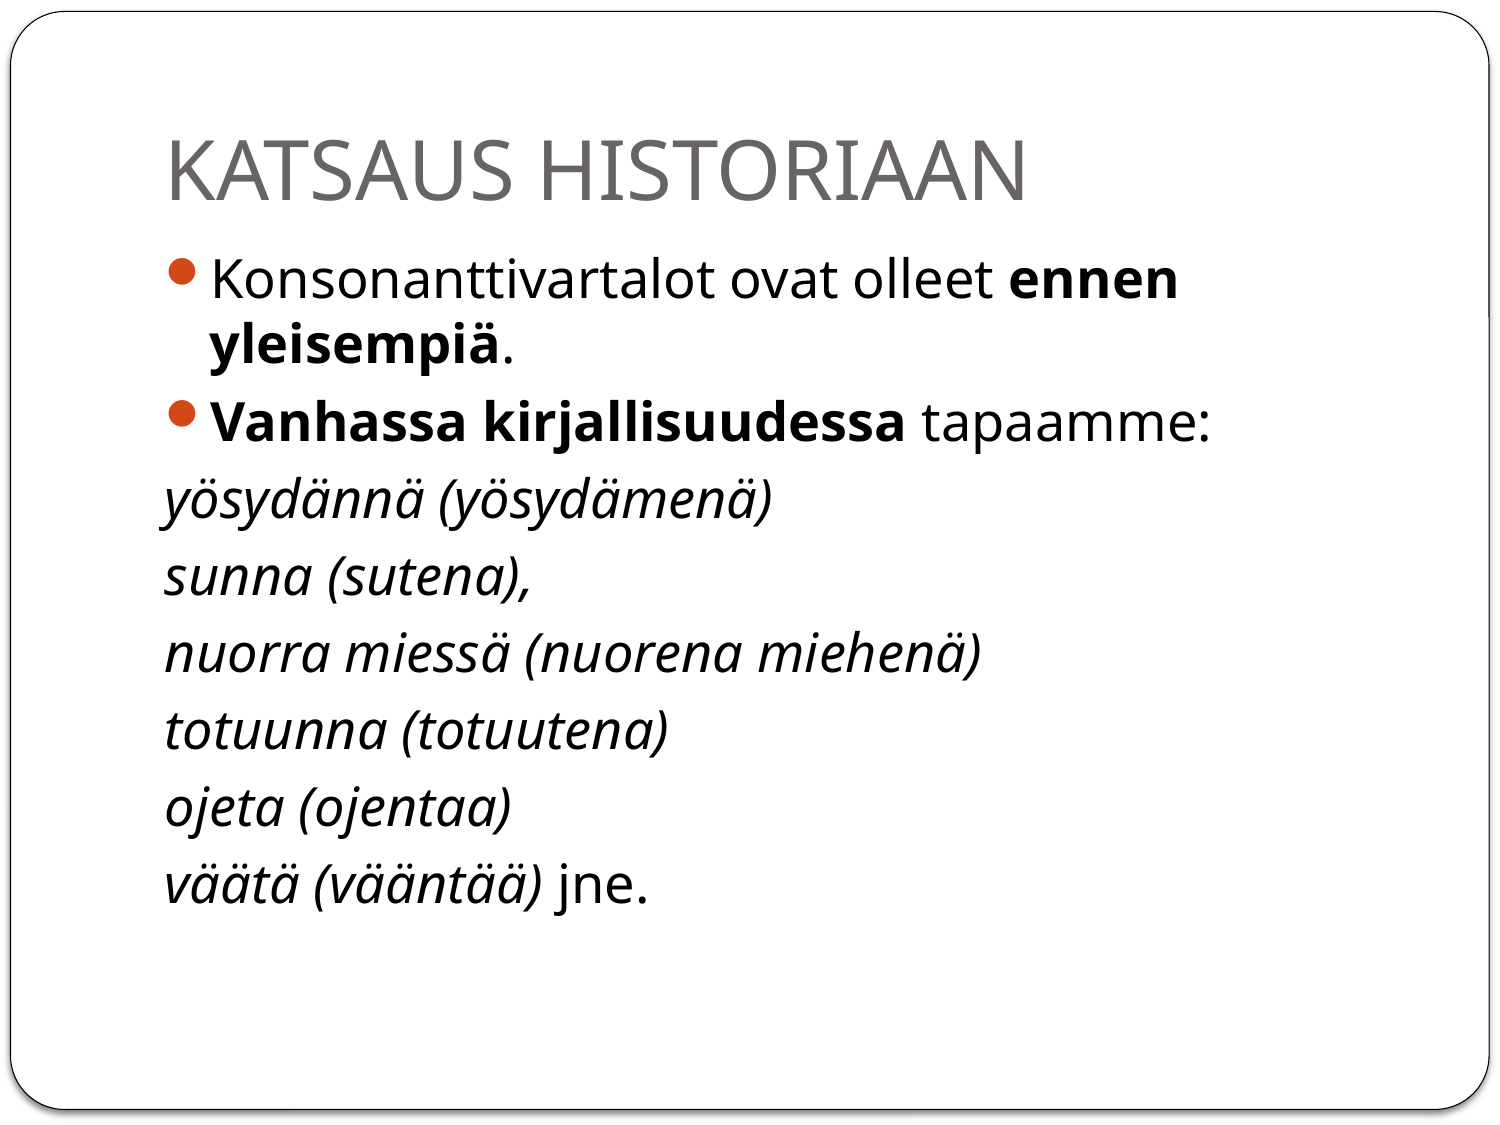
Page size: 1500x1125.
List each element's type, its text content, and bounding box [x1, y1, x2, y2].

list Konsonanttivartalot ovat olleet ennen yleisempiä. Vanhassa kirjallisuudessa tapaamme: yösydännä (yösydämenä) sunna (sutena), nuorra miessä (nuorena miehenä) totuunna (totuutena) ojeta (ojentaa) väätä (vääntää) jne. [150, 237, 1425, 988]
title KATSAUS HISTORIAAN [150, 45, 1425, 233]
